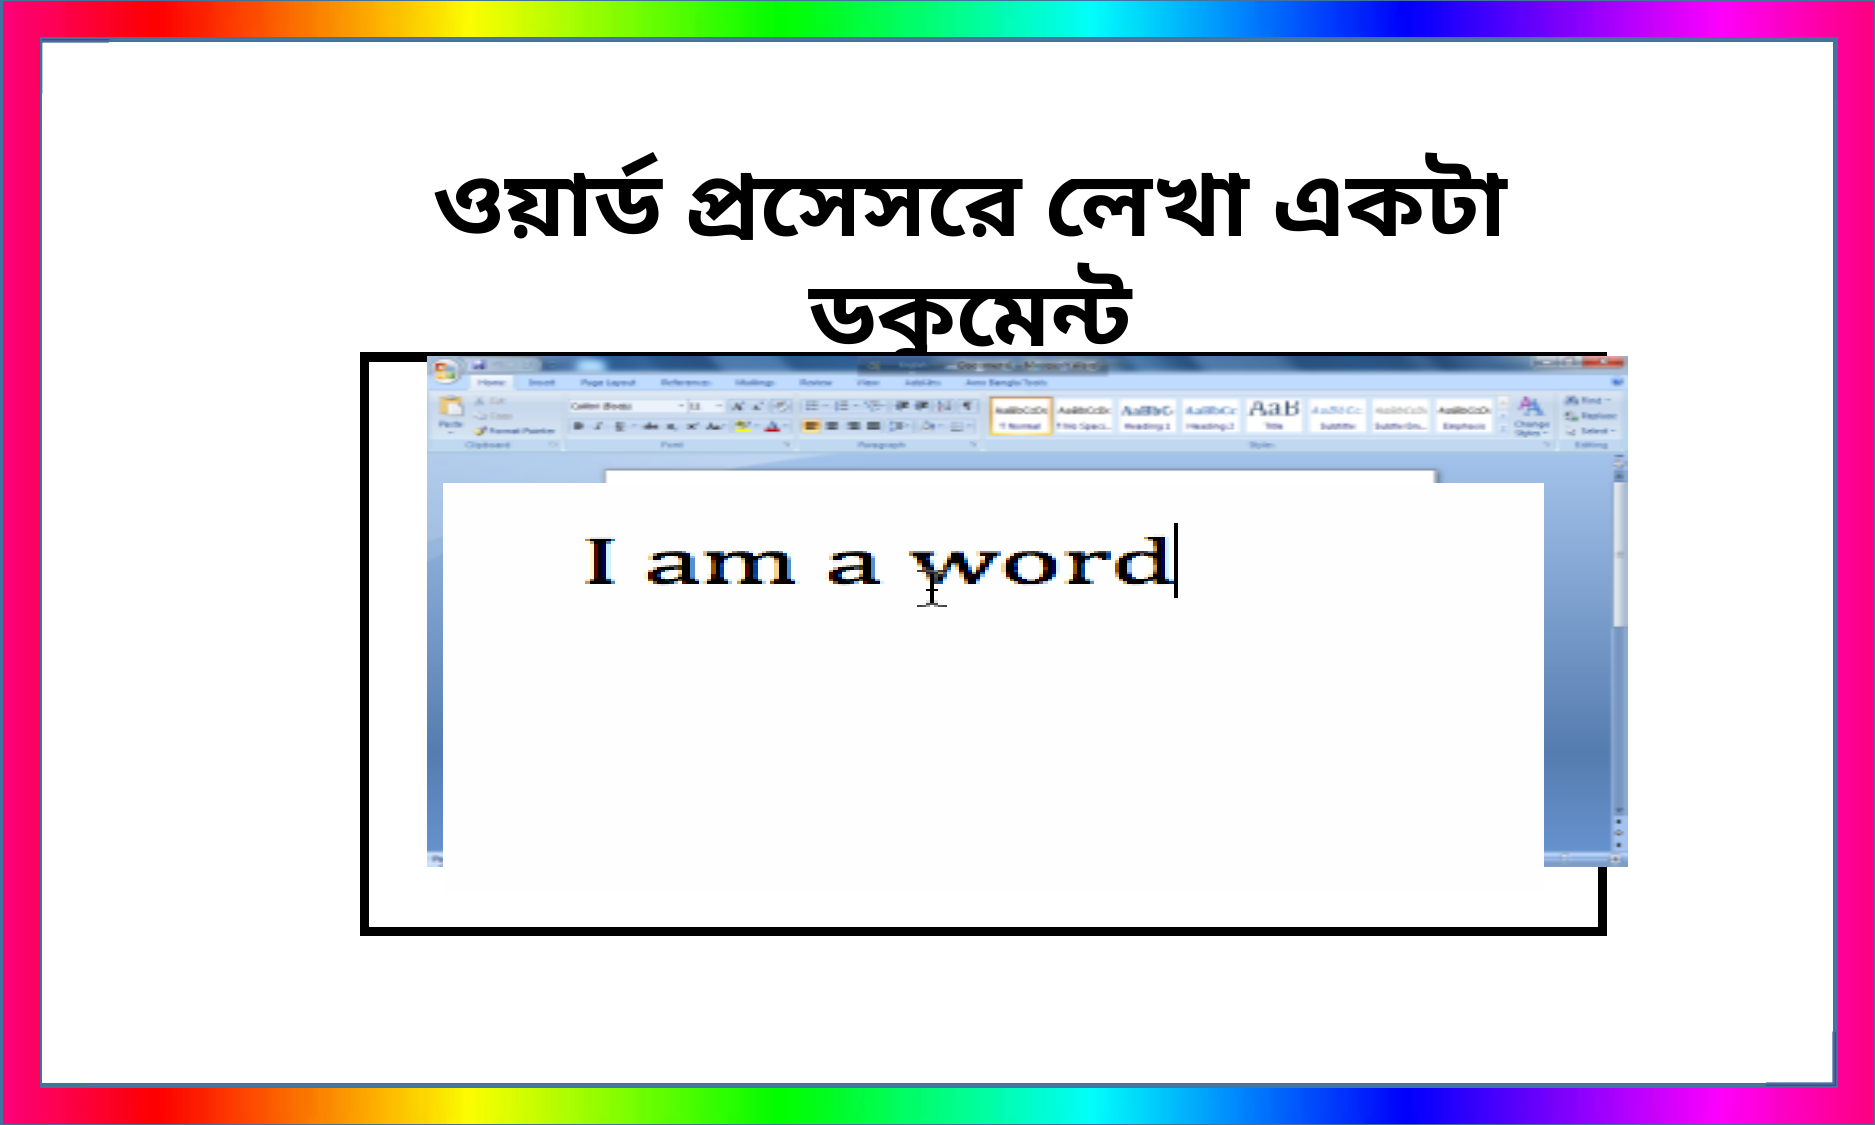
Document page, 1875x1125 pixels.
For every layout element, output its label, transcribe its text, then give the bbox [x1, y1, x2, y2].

text_box ওয়ার্ড প্রসেসরে লেখা একটা ডকুমেন্ট [364, 137, 1578, 352]
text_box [364, 356, 1628, 932]
text_box [1, 0, 1875, 1125]
